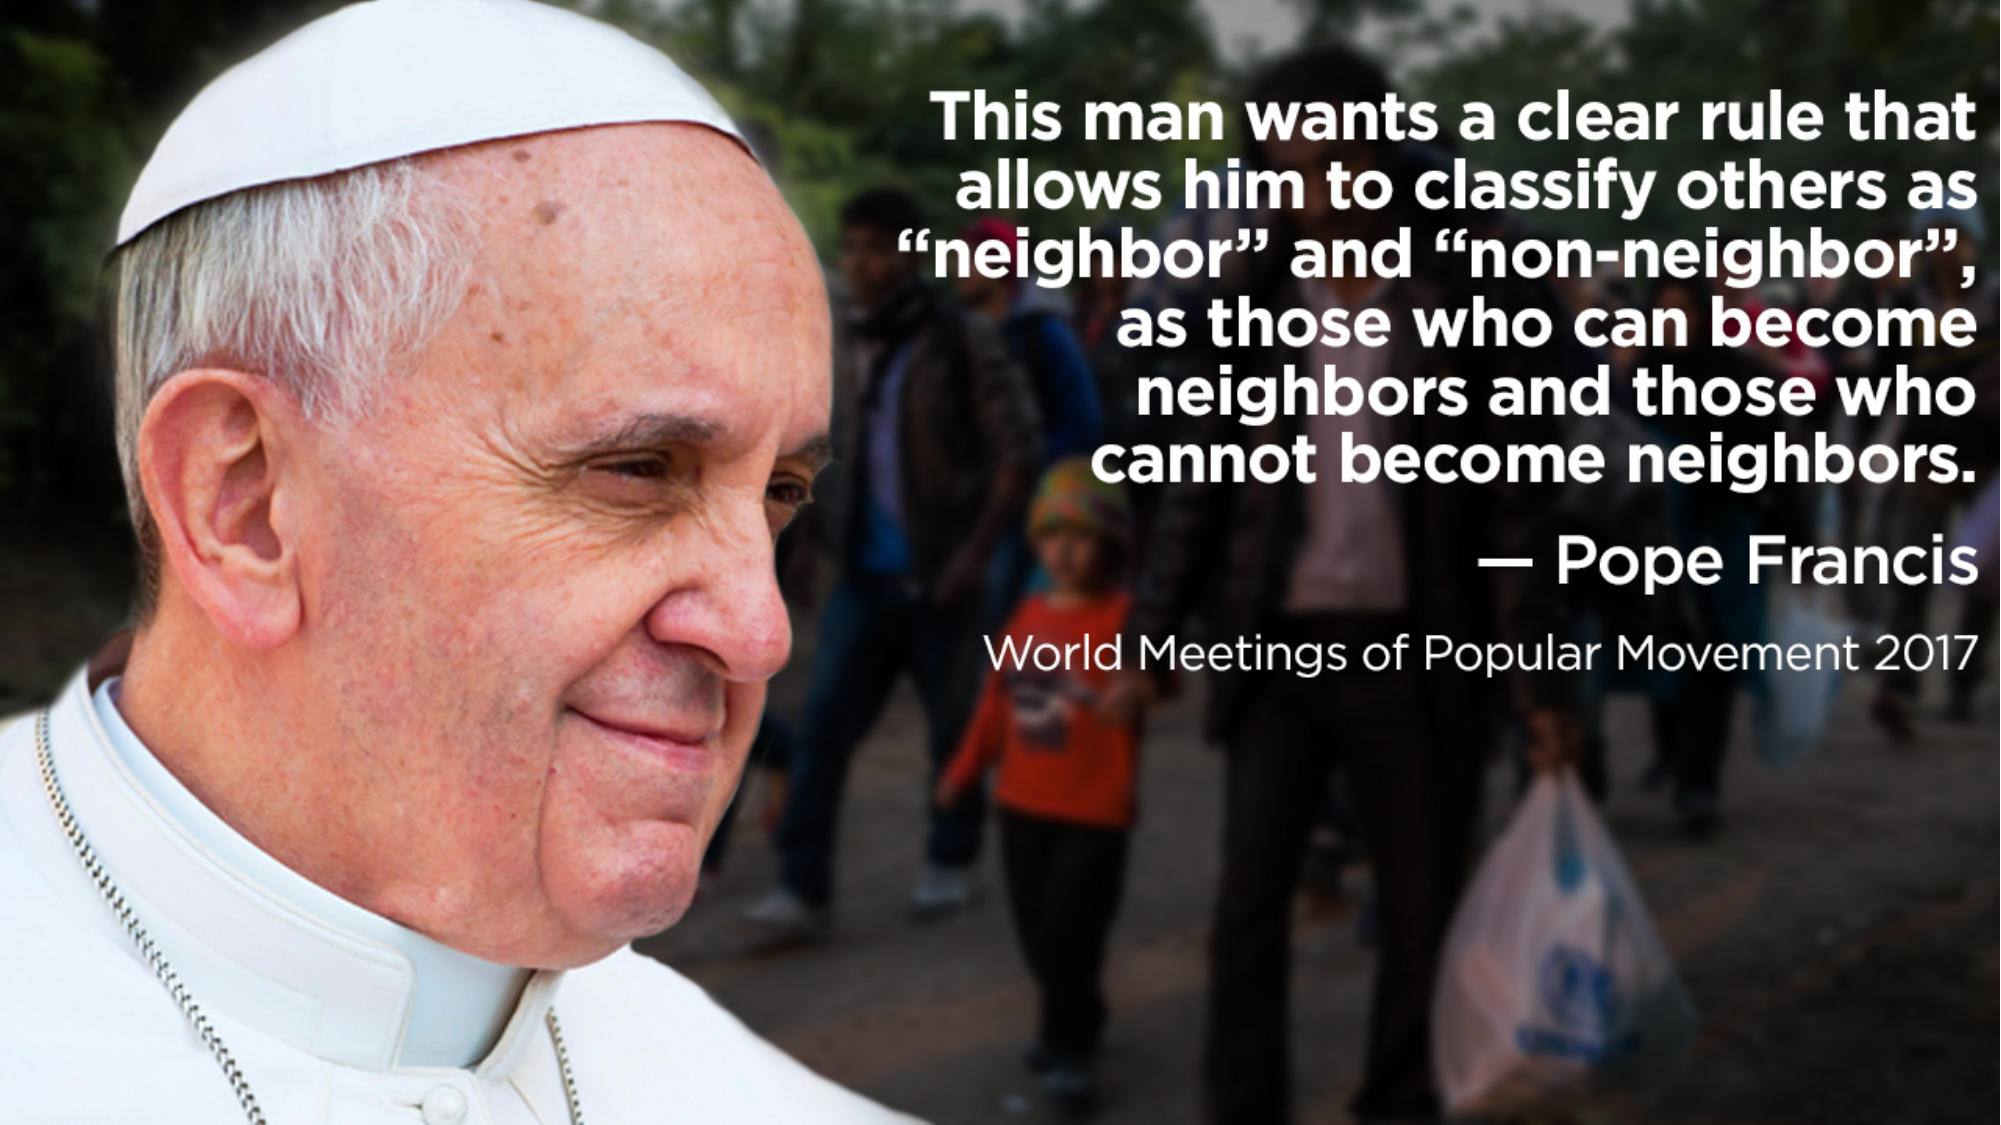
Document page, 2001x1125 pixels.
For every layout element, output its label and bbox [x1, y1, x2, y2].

list [0, 0, 2000, 1125]
